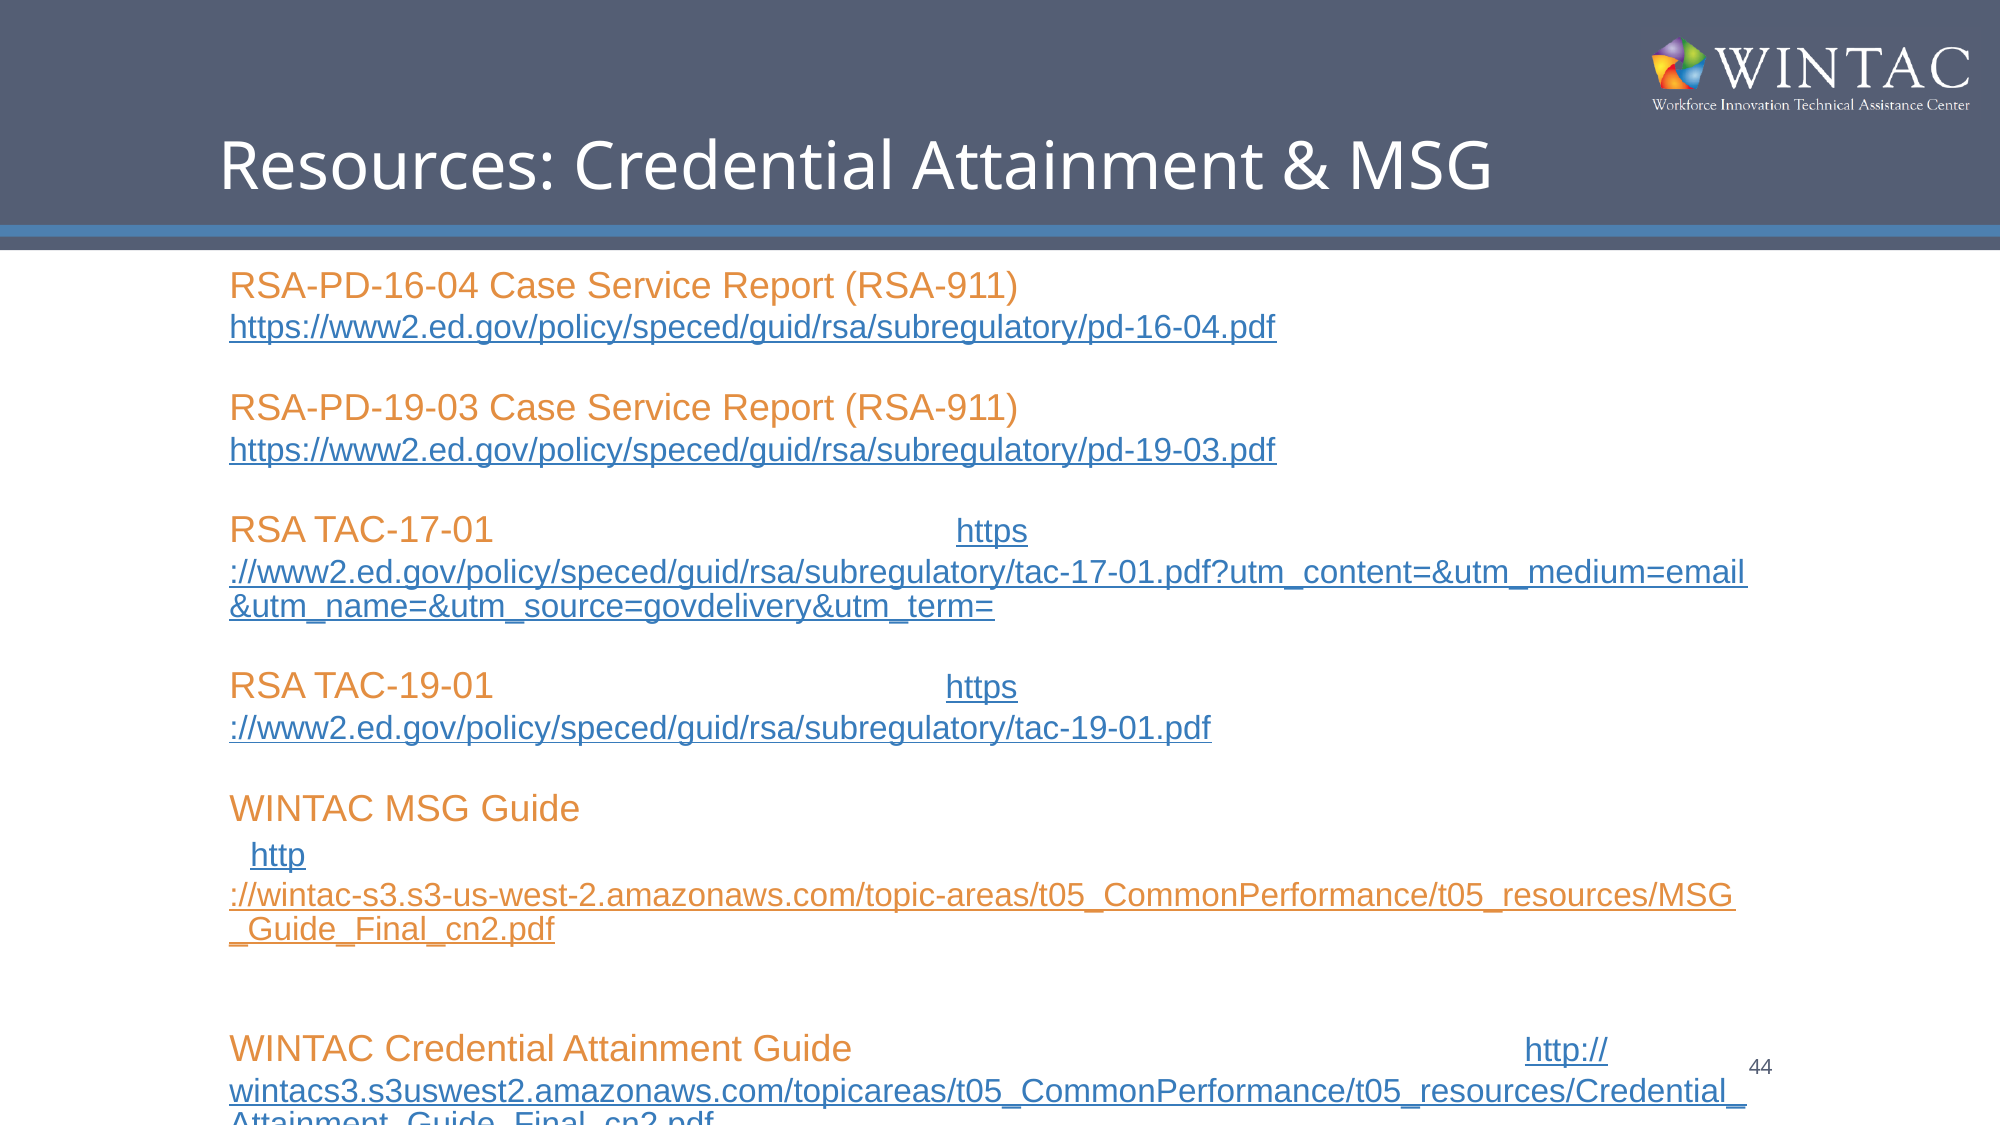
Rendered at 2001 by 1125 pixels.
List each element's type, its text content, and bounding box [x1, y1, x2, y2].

title Resources: Credential Attainment & MSG [203, 41, 1779, 212]
list RSA-PD-16-04 Case Service Report (RSA-911) https://www2.ed.gov/policy/speced/guid/rsa/subregulatory/pd-16-04.pdf RSA-PD-19-03 Case Service Report (RSA-911) https://www2.ed.gov/policy/speced/guid/rsa/subregulatory/pd-19-03.pdf RSA TAC-17-01 https://www2.ed.gov/policy/speced/guid/rsa/subregulatory/tac-17-01.pdf?utm_content=&utm_medium=email&utm_name=&utm_source=govdelivery&utm_term= RSA TAC-19-01 https://www2.ed.gov/policy/speced/guid/rsa/subregulatory/tac-19-01.pdf WINTAC MSG Guide http://wintac-s3.s3-us-west-2.amazonaws.com/topic-areas/t05_CommonPerformance/t05_resources/MSG_Guide_Final_cn2.pdf WINTAC Credential Attainment Guide http://wintacs3.s3uswest2.amazonaws.com/topicareas/t05_CommonPerformance/t05_resources/Credential_Attainment_Guide_Final_cn2.pdf [214, 253, 1765, 1080]
picture [1641, 27, 1981, 120]
slide_number 44 [1562, 1045, 1788, 1091]
